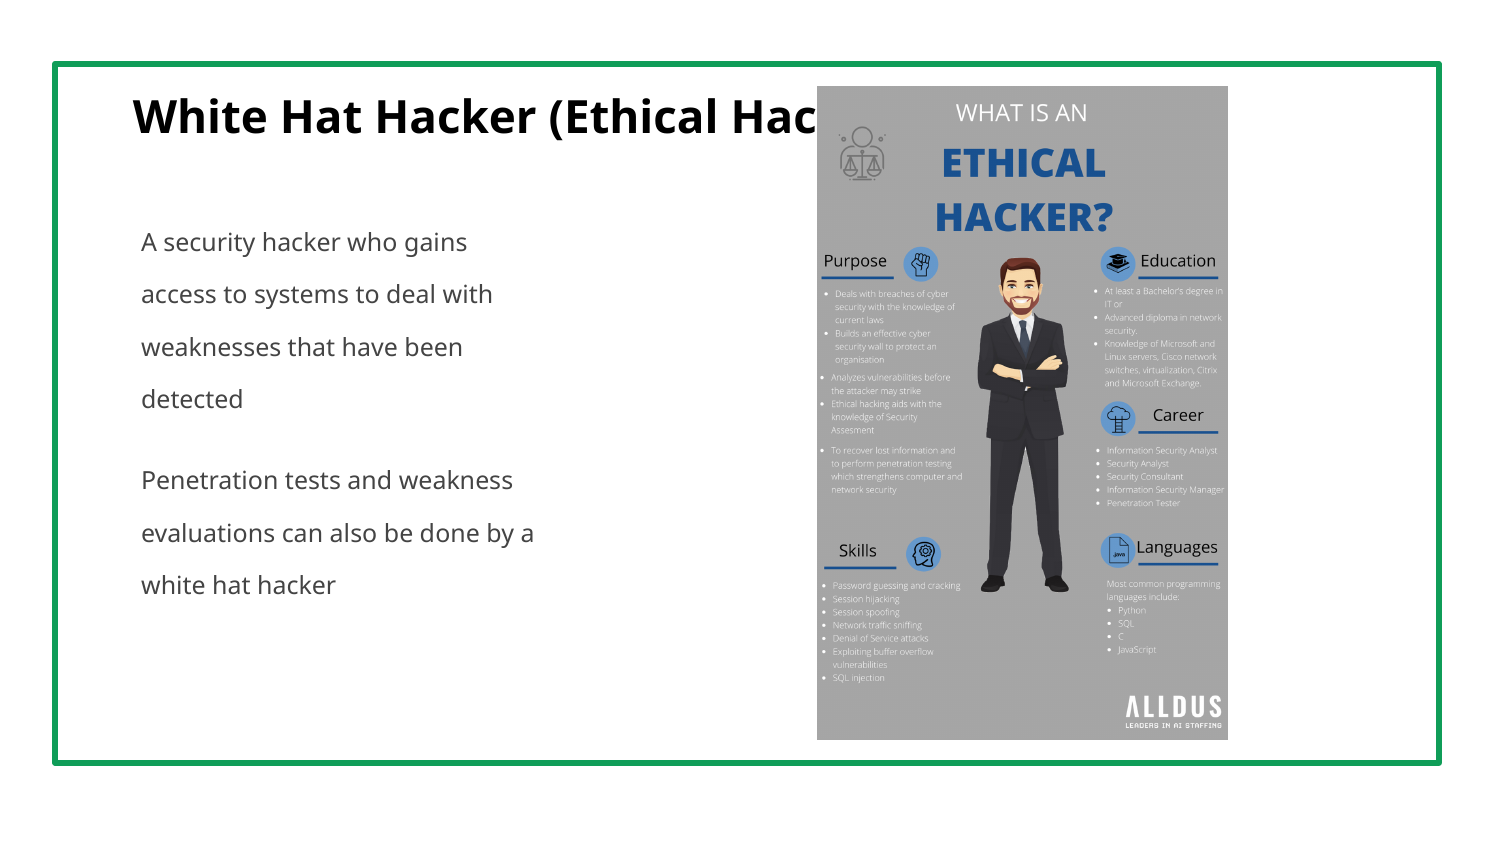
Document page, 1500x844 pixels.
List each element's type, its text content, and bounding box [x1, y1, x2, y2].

text_box [55, 63, 1439, 763]
picture [817, 86, 1228, 741]
text_box A security hacker who gains access to systems to deal with weaknesses that have been detected Penetration tests and weakness evaluations can also be done by a white hat hacker [126, 188, 562, 750]
text_box White Hat Hacker (Ethical Hacker) [117, 72, 1449, 167]
